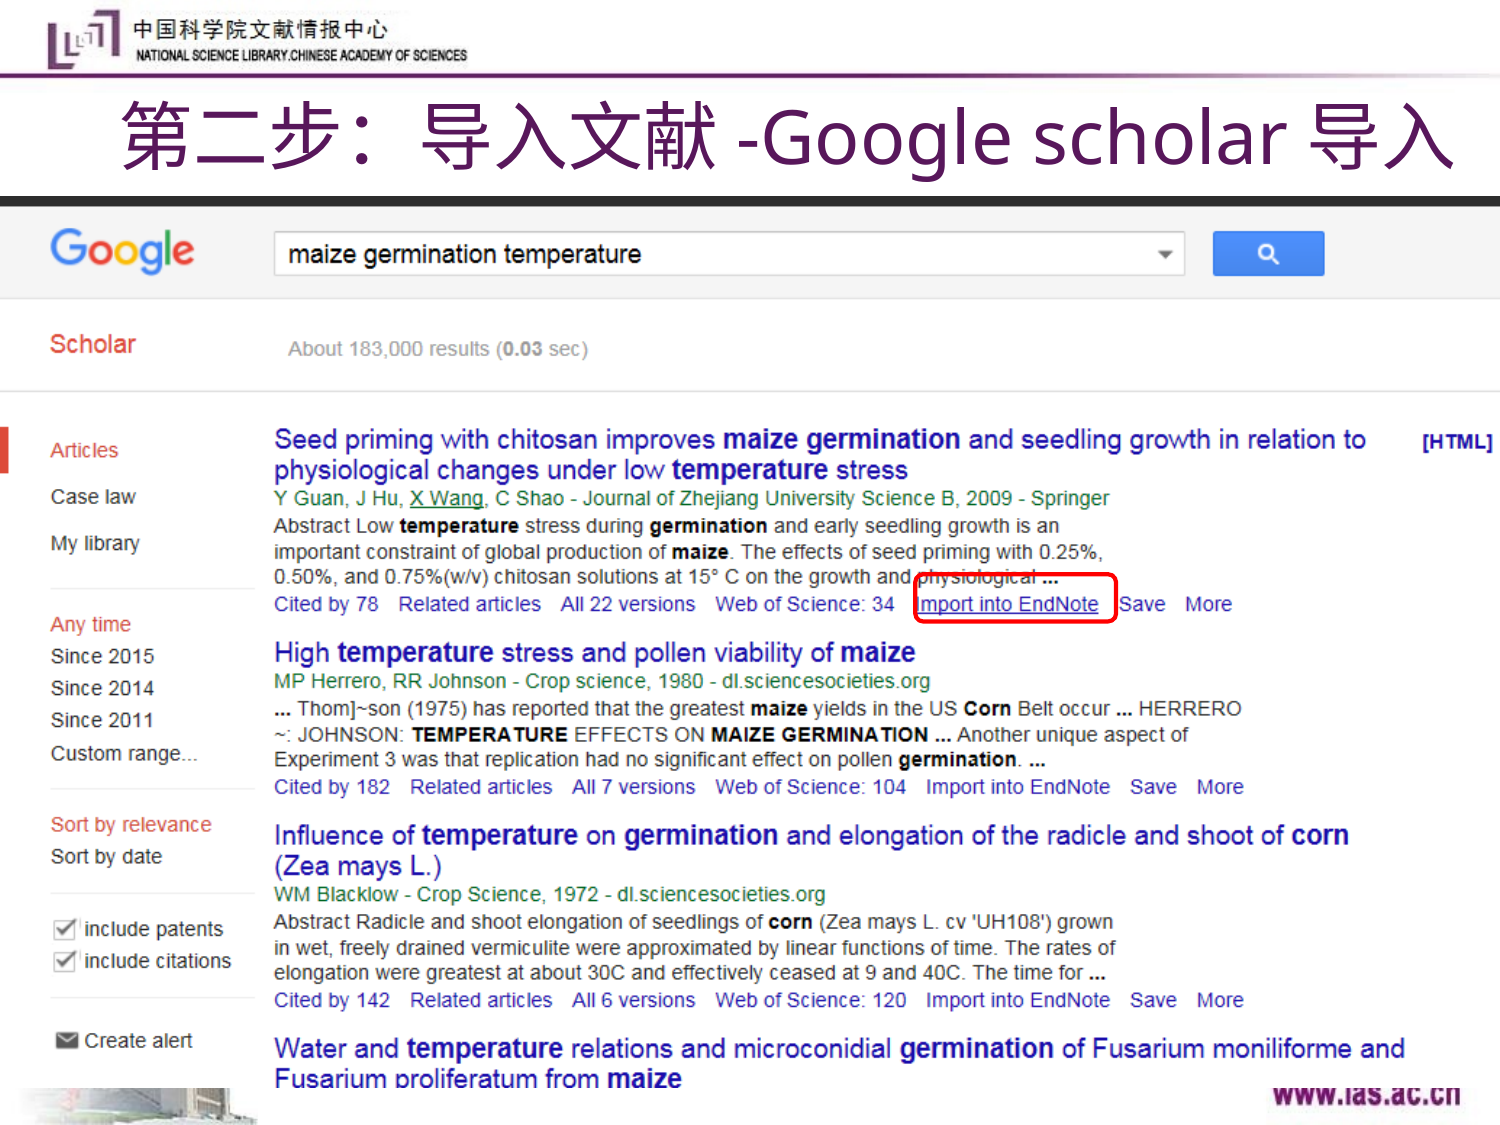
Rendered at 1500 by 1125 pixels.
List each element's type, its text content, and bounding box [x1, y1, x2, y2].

title 第二步：导入文献-Google scholar导入 [75, 76, 1500, 192]
picture [0, 0, 1500, 1125]
